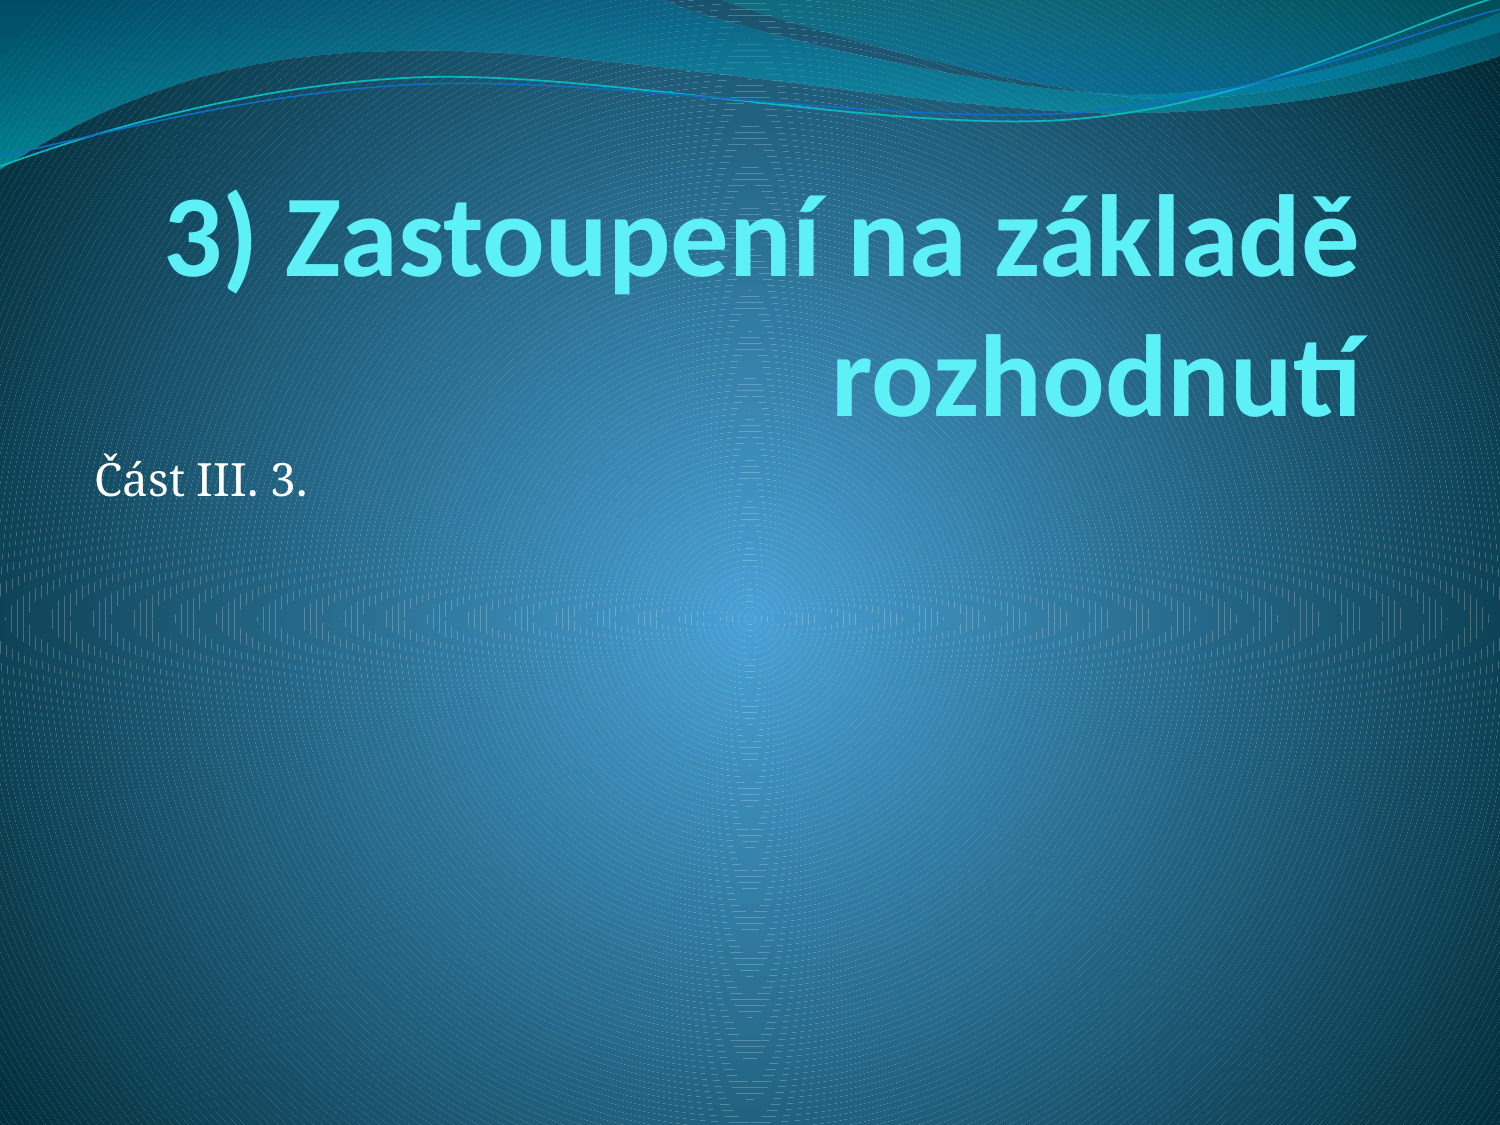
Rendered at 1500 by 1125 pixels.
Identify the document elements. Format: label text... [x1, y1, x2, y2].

list Část III. 3. [86, 443, 1362, 692]
title 3) Zastoupení na základě rozhodnutí [86, 216, 1362, 440]
